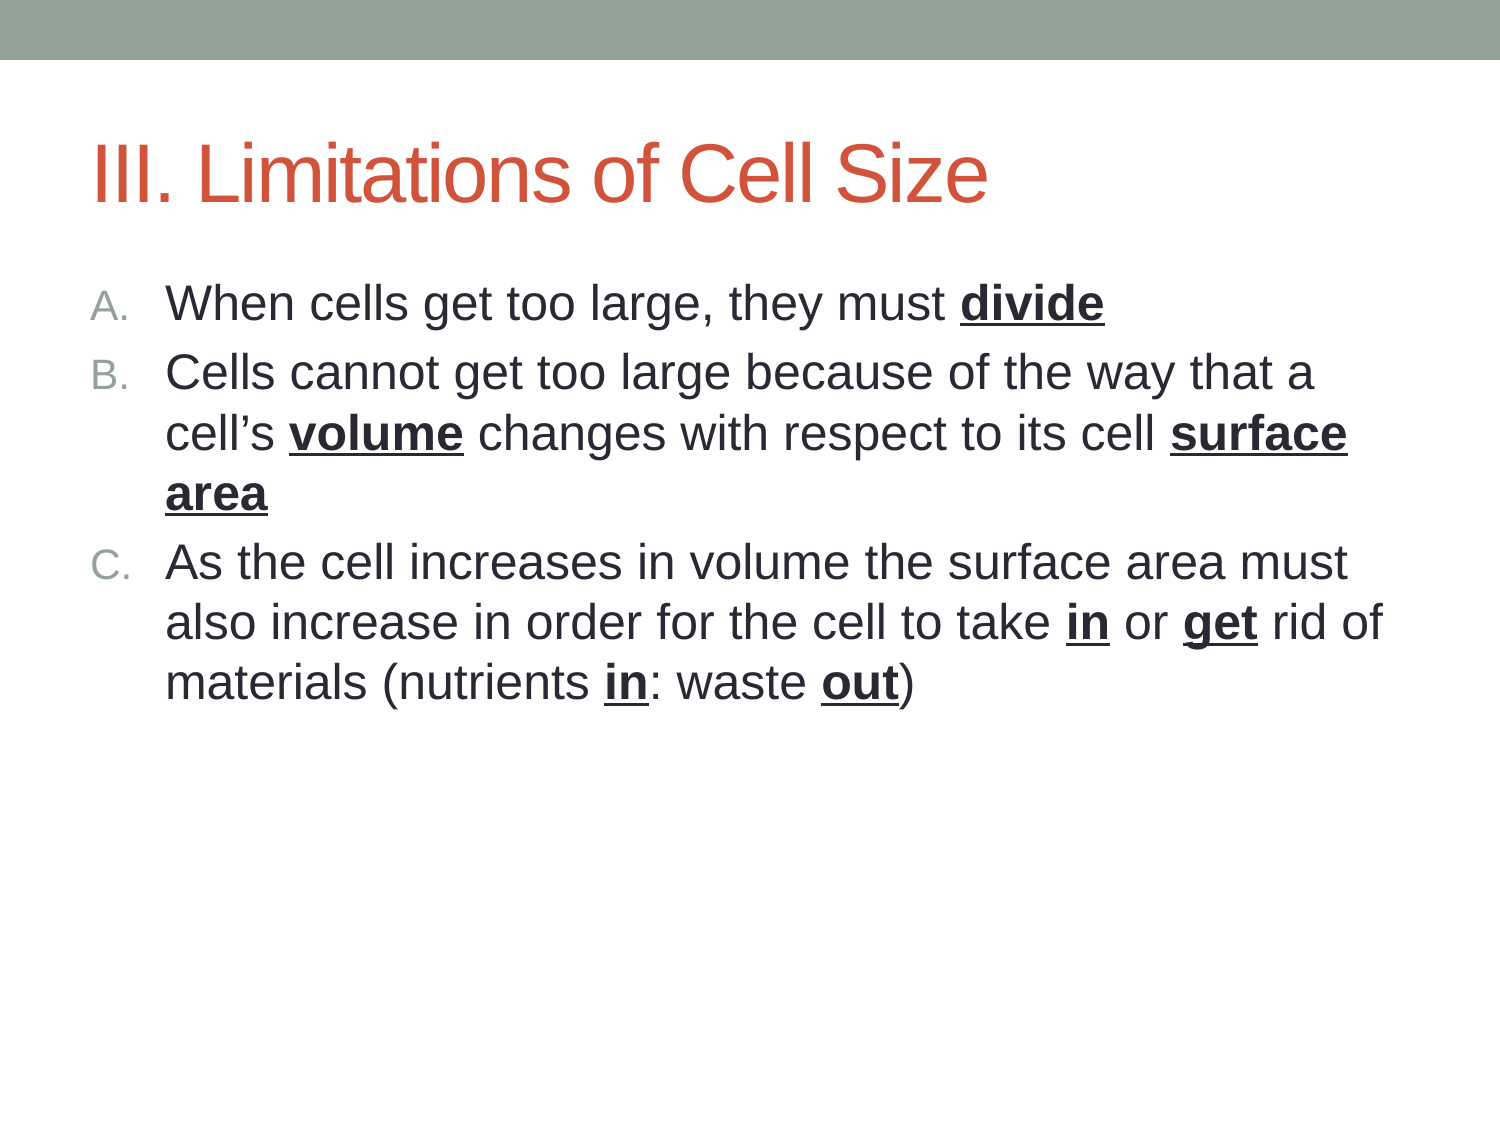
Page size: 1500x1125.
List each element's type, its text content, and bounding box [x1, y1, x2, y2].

list When cells get too large, they must divide Cells cannot get too large because of the way that a cell’s volume changes with respect to its cell surface area As the cell increases in volume the surface area must also increase in order for the cell to take in or get rid of materials (nutrients in: waste out) [75, 262, 1425, 1063]
title III. Limitations of Cell Size [75, 87, 1425, 250]
